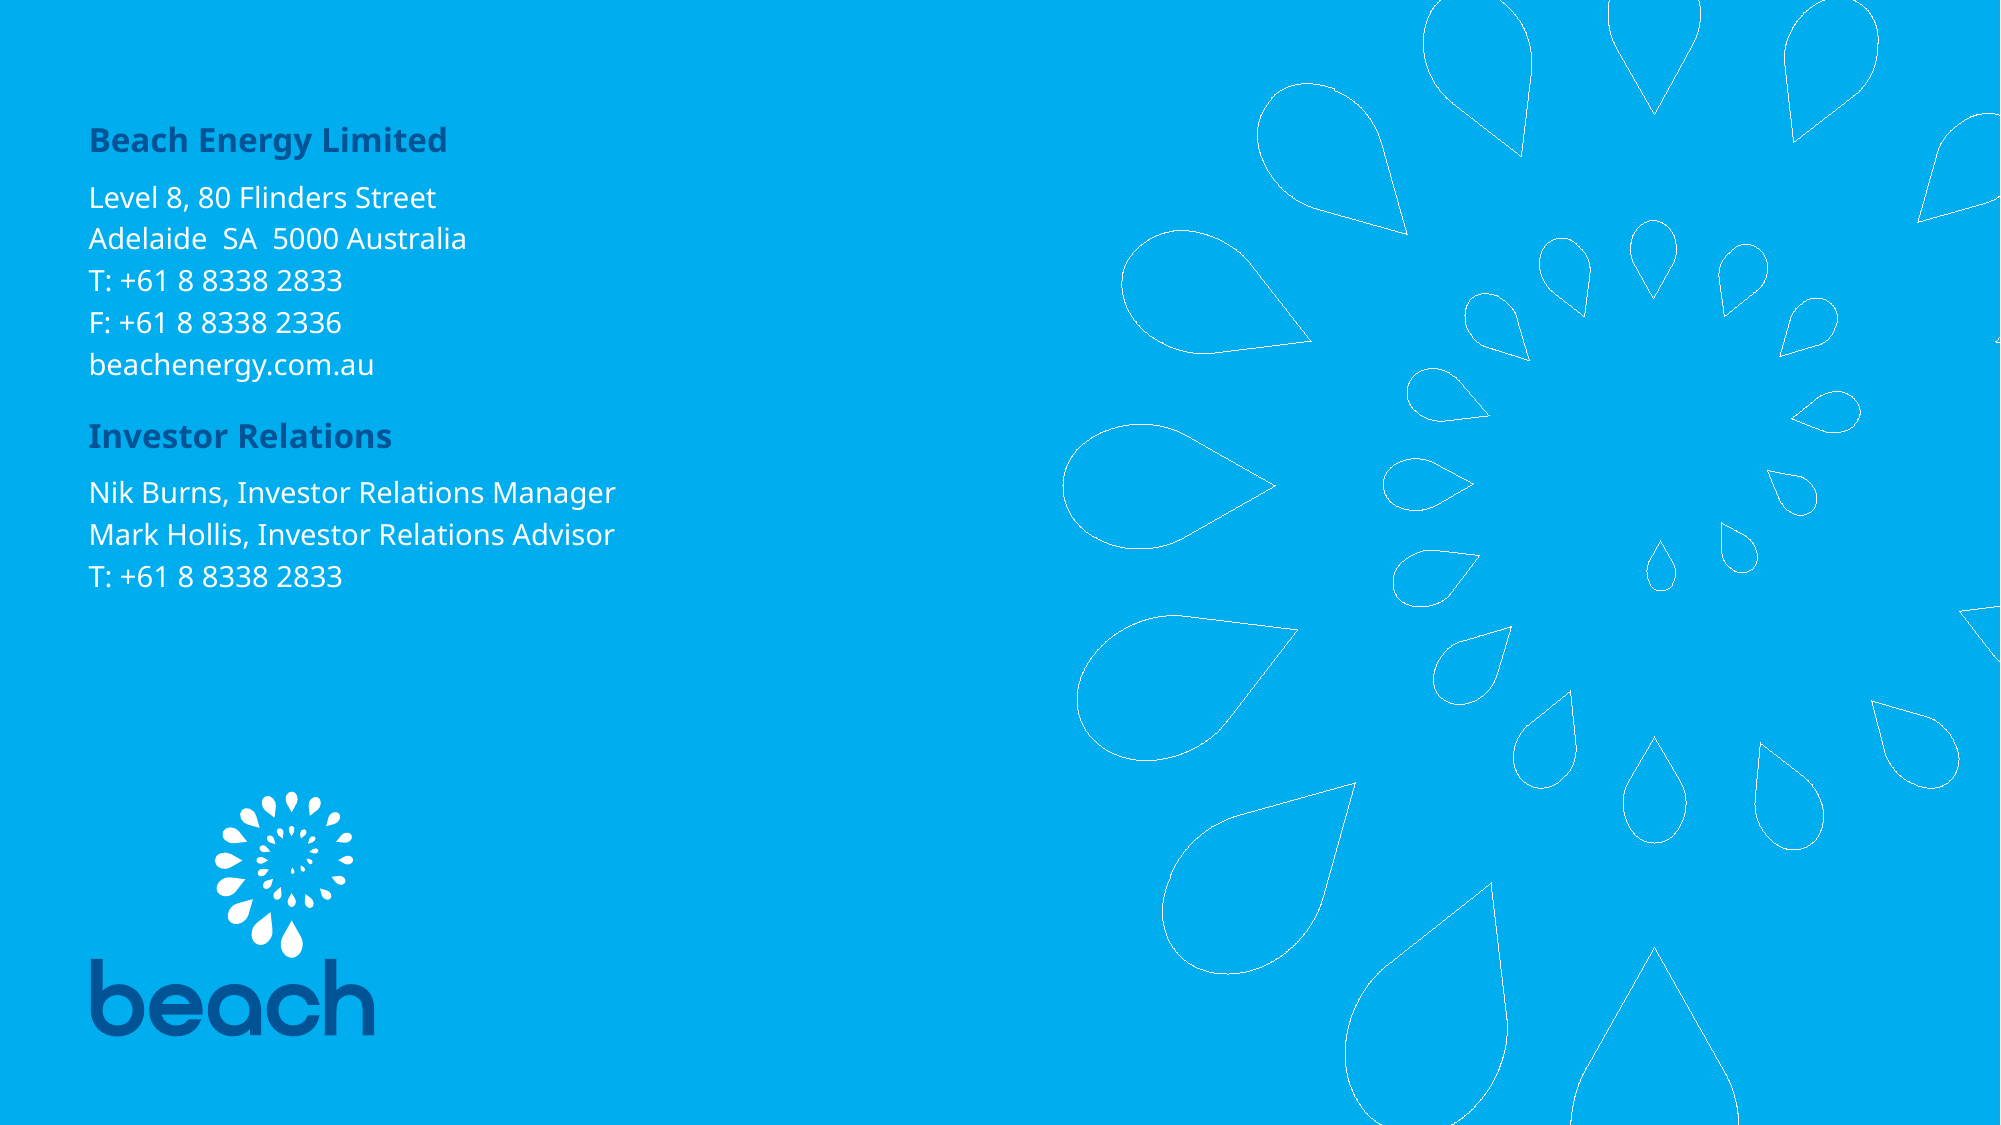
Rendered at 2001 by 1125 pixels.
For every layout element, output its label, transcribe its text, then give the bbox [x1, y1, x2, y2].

list Beach Energy Limited Level 8, 80 Flinders Street Adelaide SA 5000 Australia T: +61 8 8338 2833 F: +61 8 8338 2336 beachenergy.com.au Investor Relations Nik Burns, Investor Relations Manager Mark Hollis, Investor Relations Advisor T: +61 8 8338 2833 [88, 119, 911, 637]
